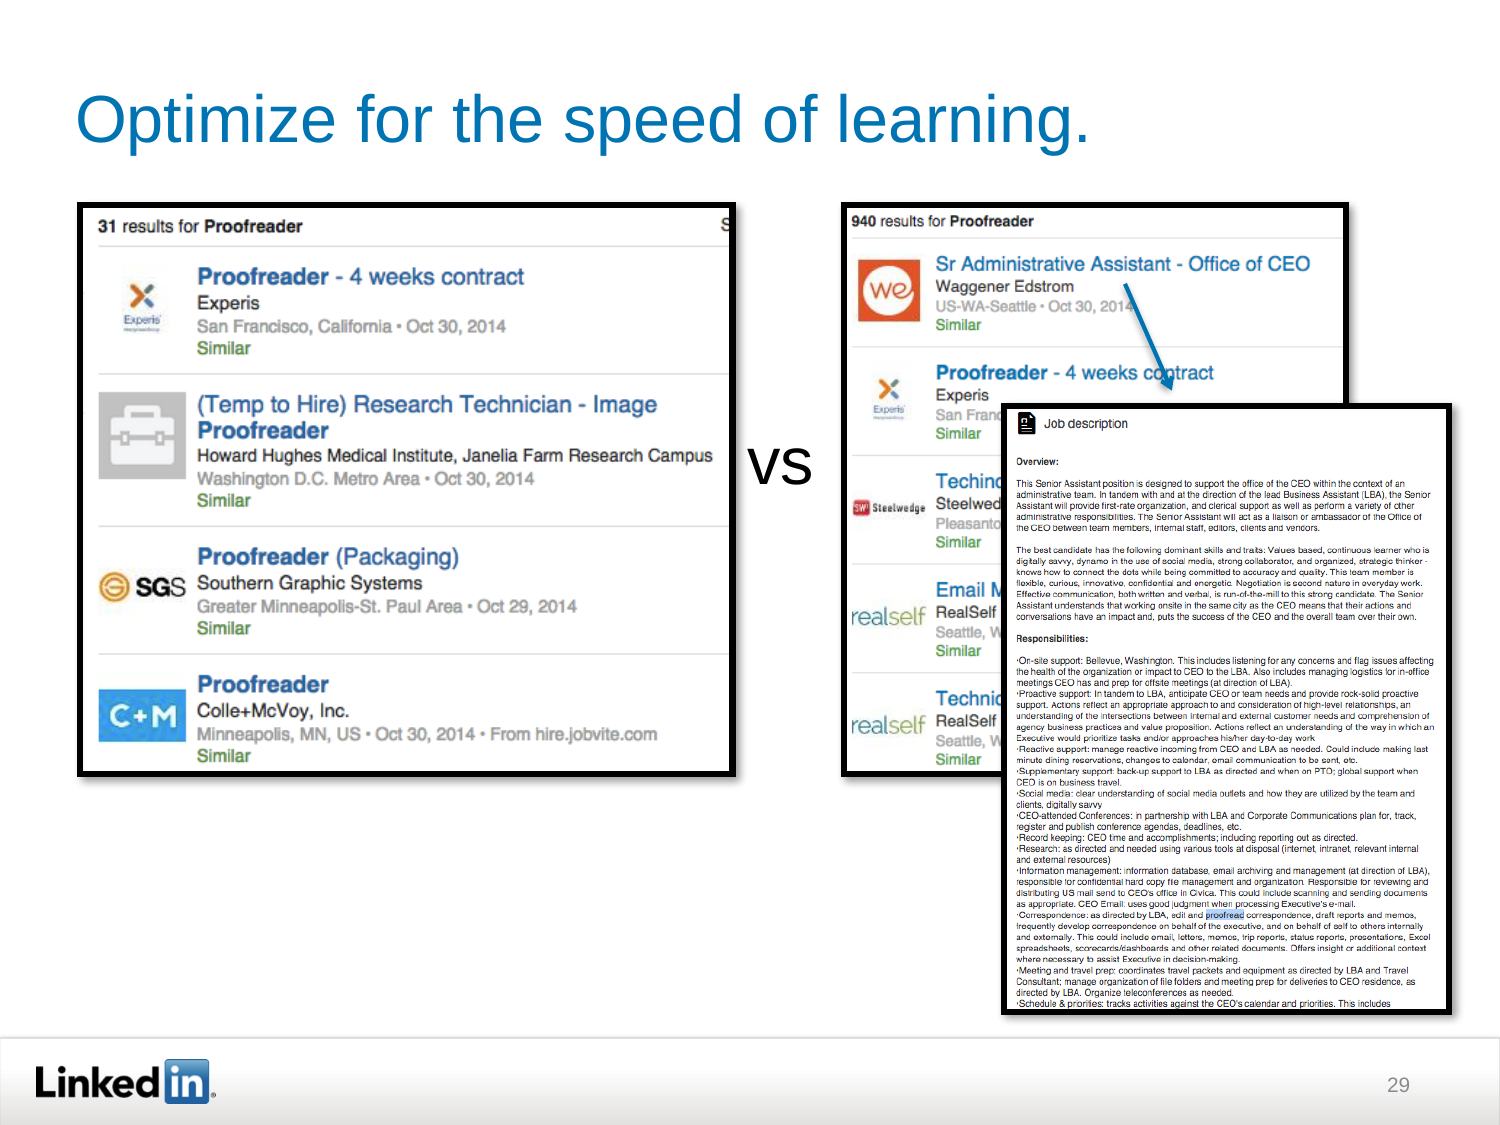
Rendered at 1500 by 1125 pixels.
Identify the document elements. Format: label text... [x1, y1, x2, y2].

picture [83, 208, 730, 772]
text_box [1124, 283, 1173, 391]
title Optimize for the speed of learning. [75, 33, 1425, 199]
text_box vs [735, 410, 830, 505]
slide_number 29 [1074, 1053, 1425, 1114]
picture [36, 1059, 216, 1104]
picture [846, 208, 1446, 1009]
